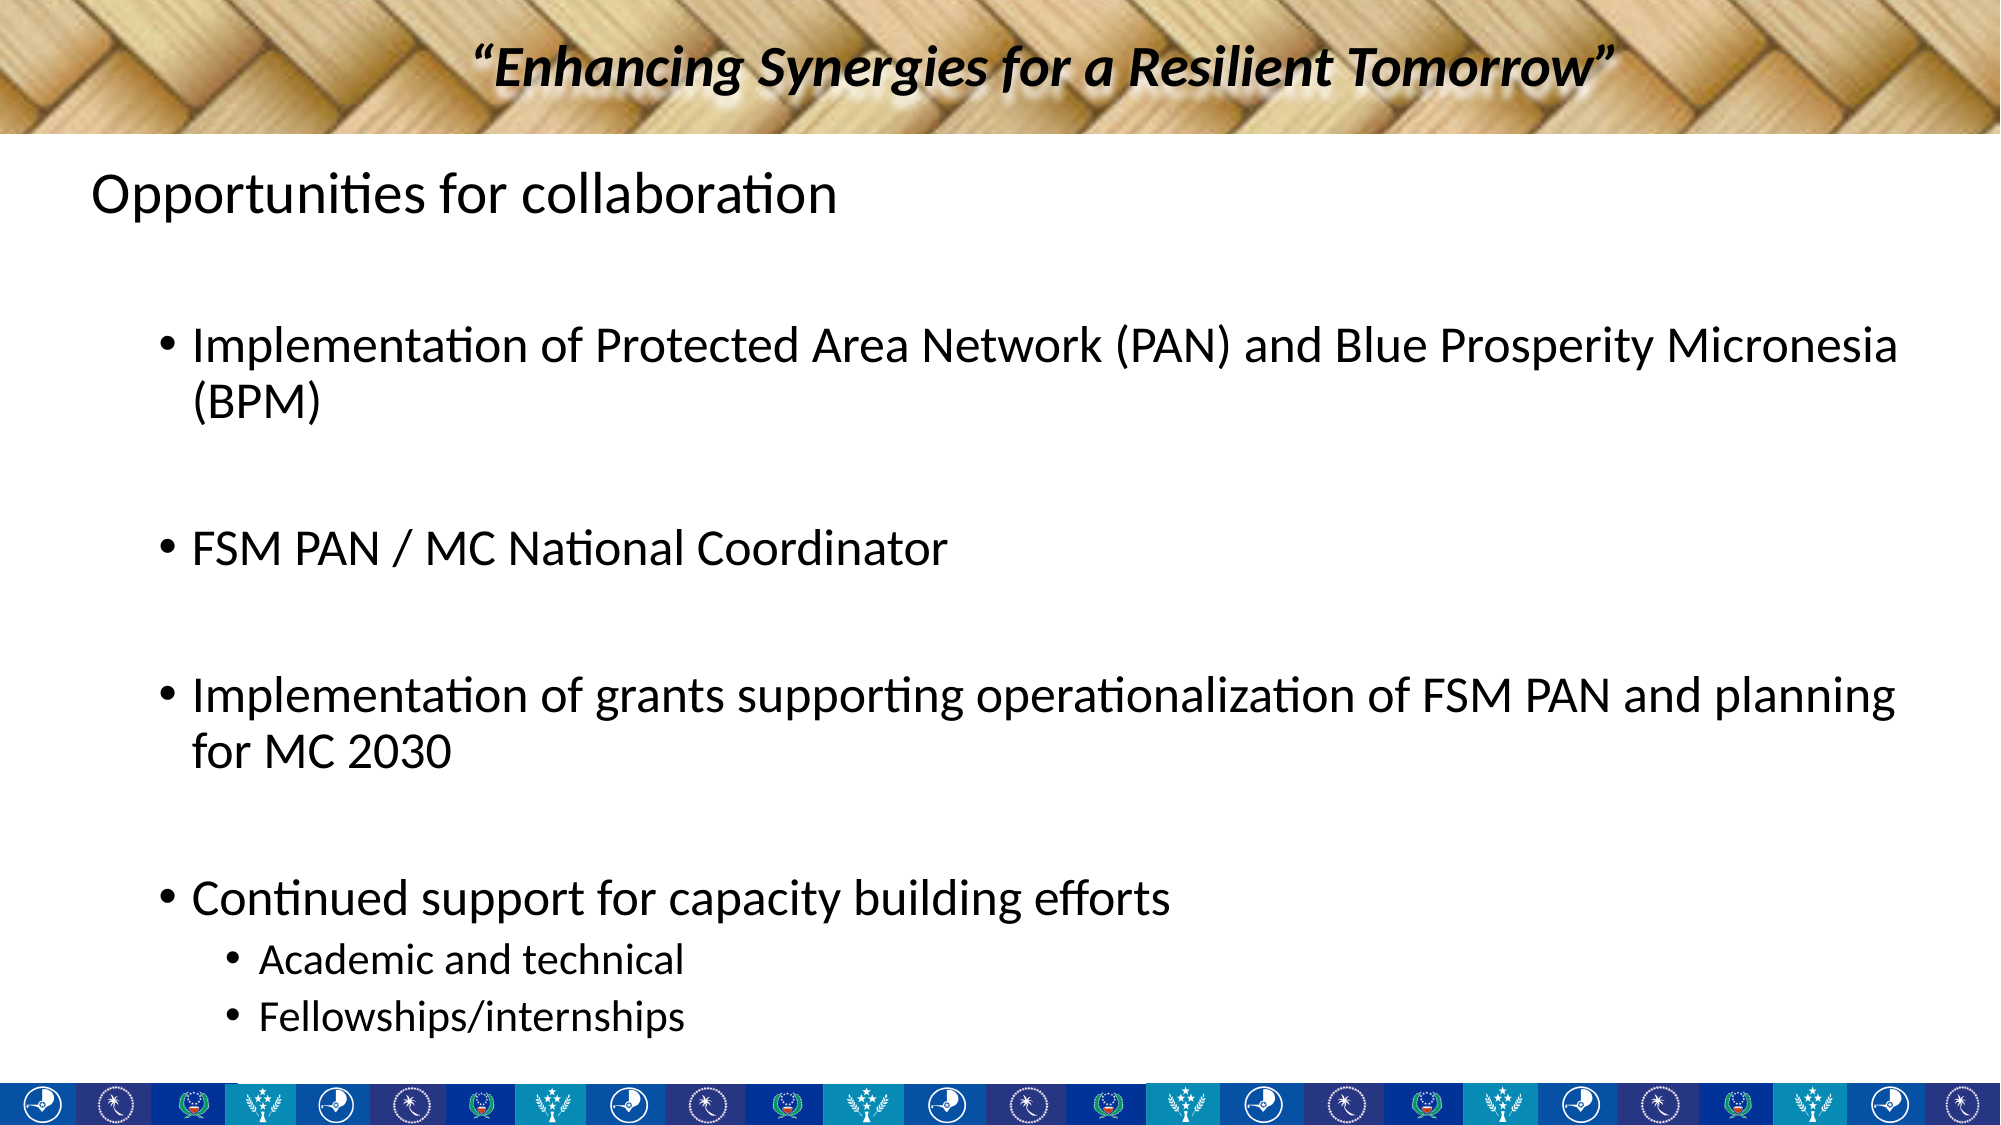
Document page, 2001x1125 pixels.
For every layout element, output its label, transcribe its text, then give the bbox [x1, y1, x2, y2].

picture [550, 1112, 555, 1122]
picture [297, 1084, 515, 1125]
picture [260, 1112, 265, 1122]
picture [1848, 1083, 2000, 1125]
picture [1797, 1098, 1805, 1111]
picture [587, 1084, 823, 1125]
picture [877, 1098, 886, 1111]
picture [1170, 1098, 1178, 1111]
picture [850, 1098, 858, 1111]
picture [248, 1098, 256, 1111]
picture [1822, 1097, 1831, 1111]
picture [1195, 1097, 1204, 1111]
picture [538, 1098, 545, 1111]
picture [1512, 1097, 1521, 1111]
picture [0, 0, 2000, 134]
list Opportunities for collaboration Implementation of Protected Area Network (PAN) and Blue Prosperity Micronesia (BPM) FSM PAN / MC National Coordinator Implementation of grants supporting operationalization of FSM PAN and planning for MC 2030 Continued support for capacity building efforts Academic and technical Fellowships/internships [76, 154, 1972, 1058]
picture [1487, 1098, 1495, 1111]
picture [905, 1084, 1146, 1125]
picture [1221, 1083, 1463, 1125]
picture [1539, 1083, 1773, 1125]
picture [864, 1112, 869, 1122]
picture [0, 1083, 225, 1125]
picture [561, 1098, 568, 1111]
picture [272, 1096, 280, 1111]
